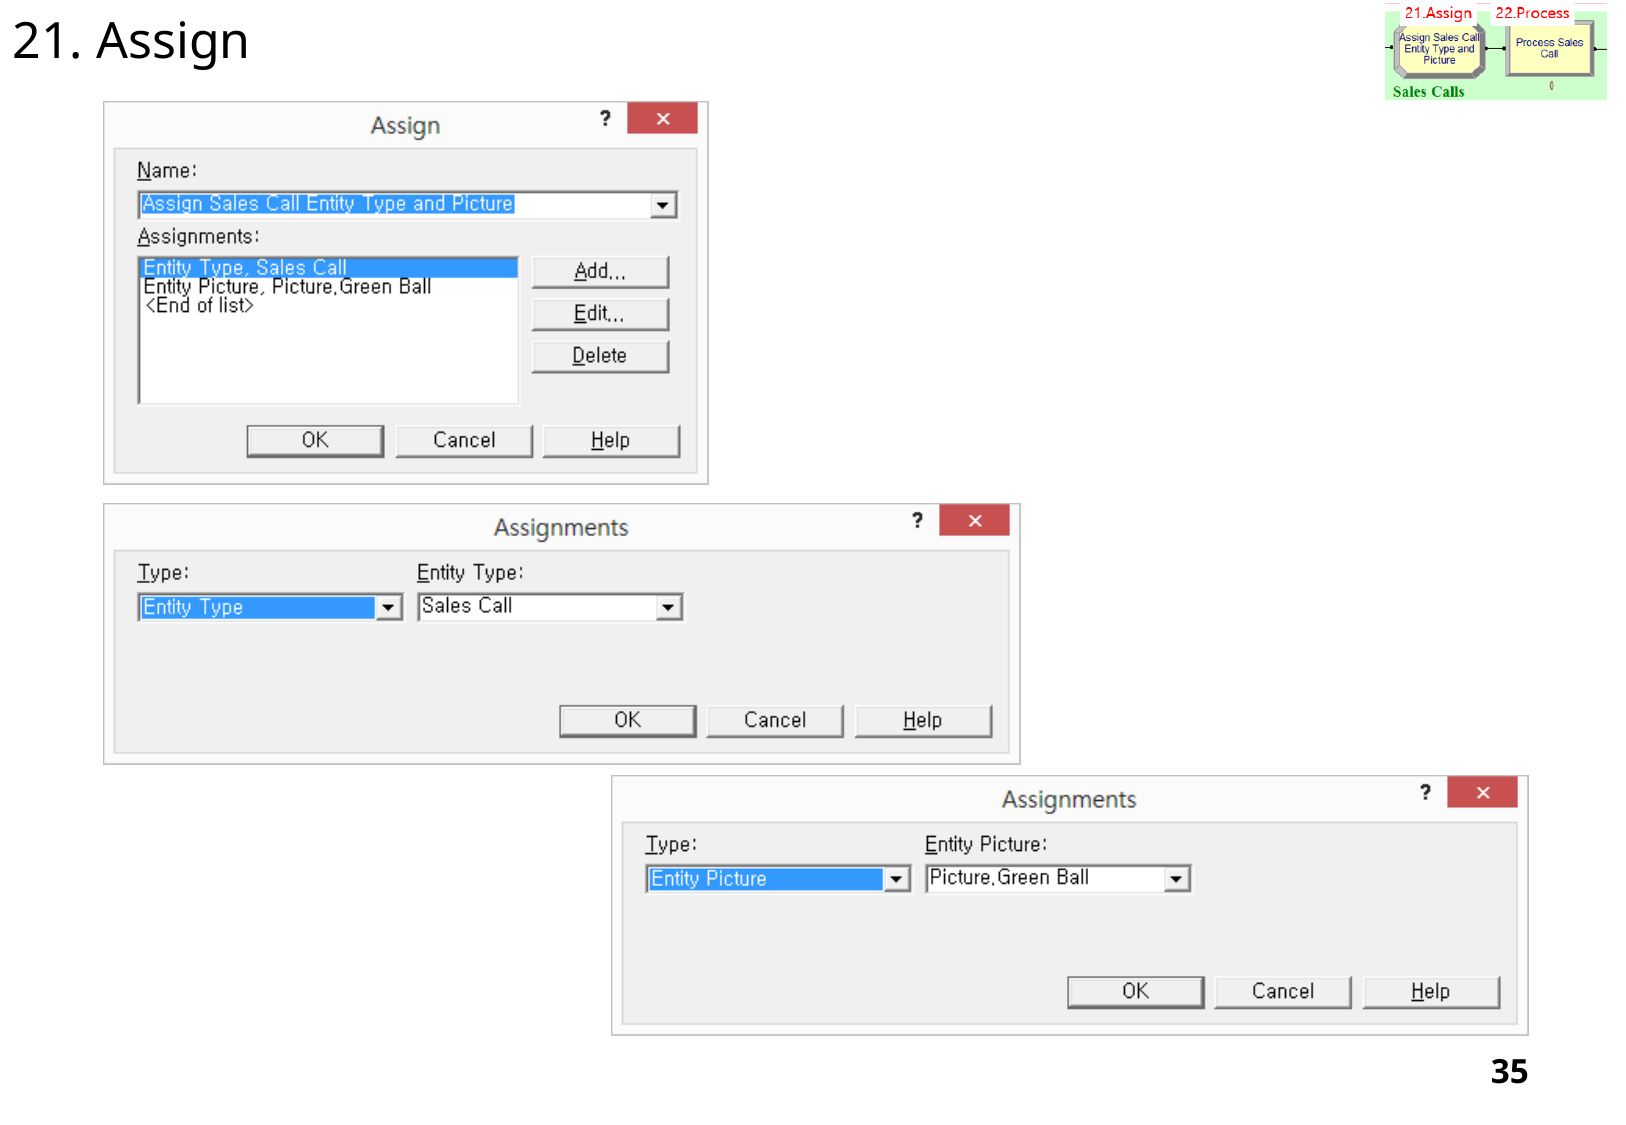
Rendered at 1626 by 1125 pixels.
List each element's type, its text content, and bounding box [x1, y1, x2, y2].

picture [1385, 3, 1607, 103]
picture [611, 774, 1530, 1037]
picture [103, 503, 1022, 765]
slide_number 35 [1164, 1042, 1544, 1103]
text_box 21. Assign [0, 0, 266, 76]
picture [103, 101, 709, 485]
